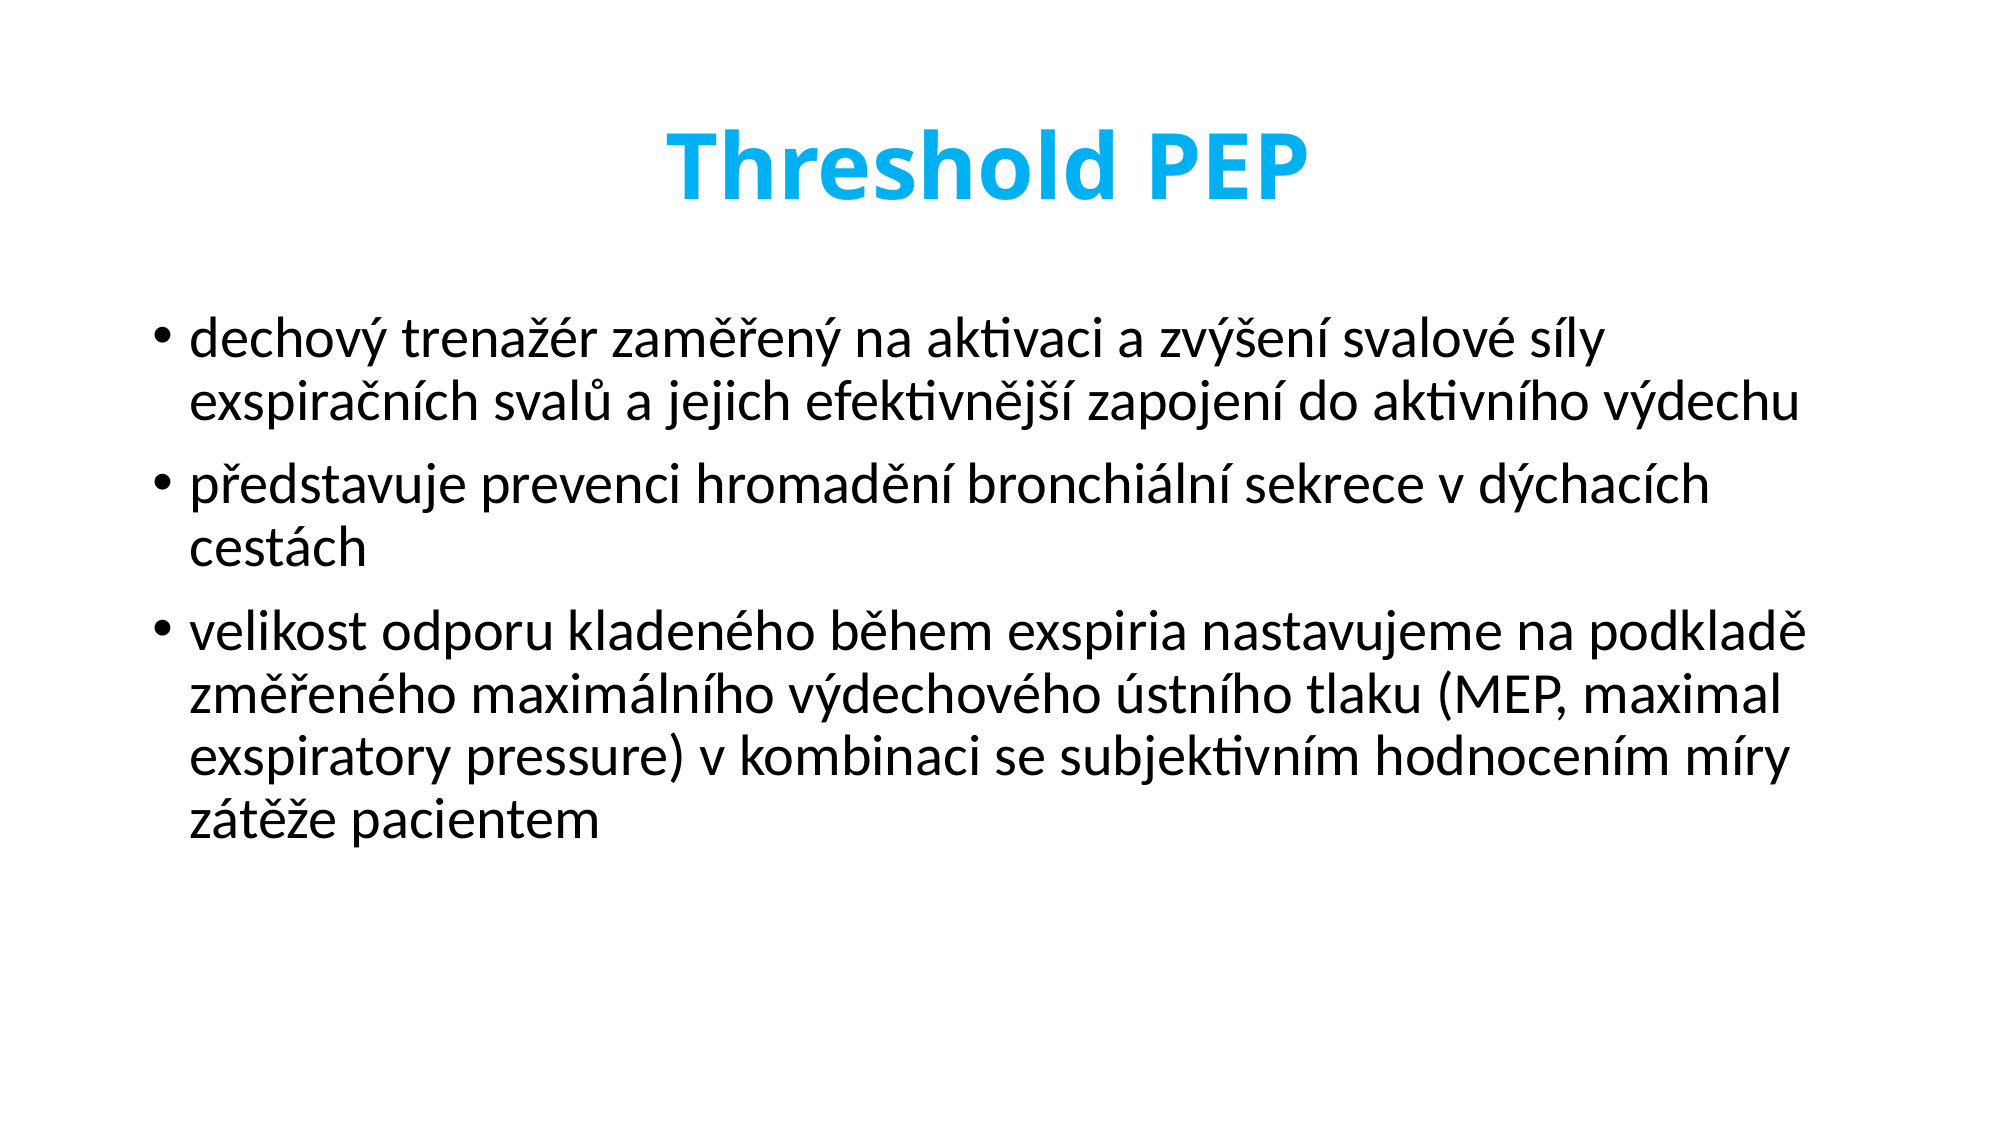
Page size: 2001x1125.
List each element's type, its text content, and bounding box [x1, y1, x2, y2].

list dechový trenažér zaměřený na aktivaci a zvýšení svalové síly exspiračních svalů a jejich efektivnější zapojení do aktivního výdechu představuje prevenci hromadění bronchiální sekrece v dýchacích cestách velikost odporu kladeného během exspiria nastavujeme na podkladě změřeného maximálního výdechového ústního tlaku (MEP, maximal exspiratory pressure) v kombinaci se subjektivním hodnocením míry zátěže pacientem [137, 299, 1863, 1014]
title Threshold PEP [88, 88, 1889, 252]
